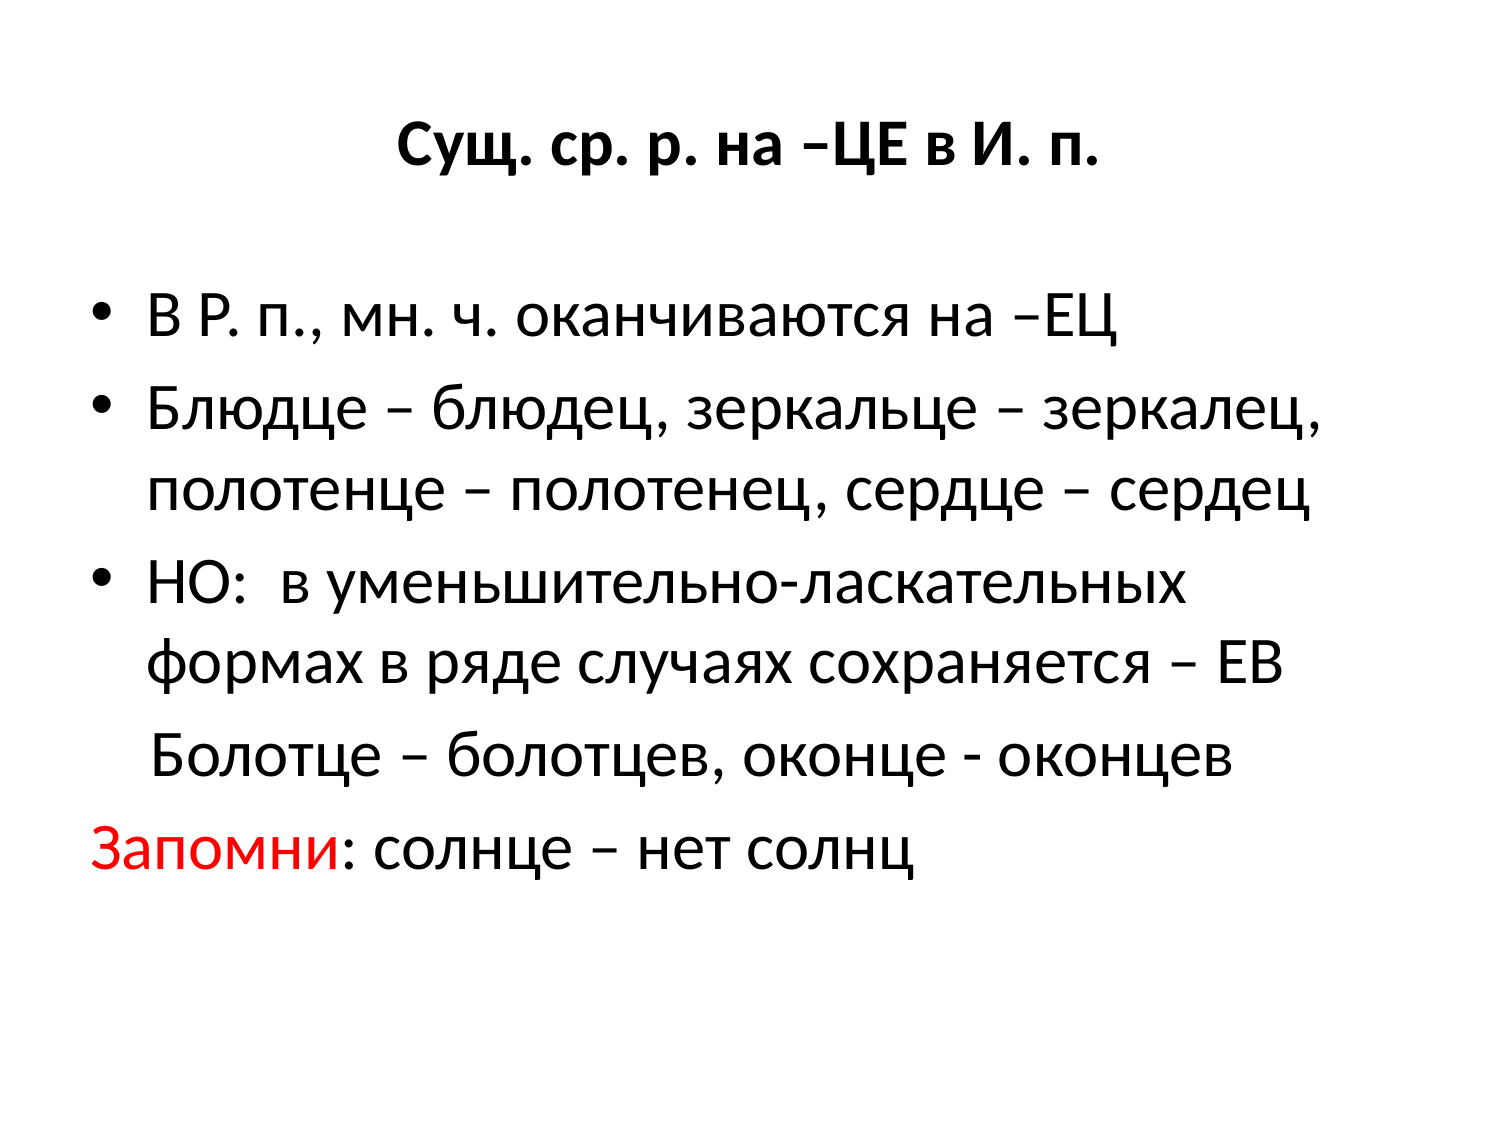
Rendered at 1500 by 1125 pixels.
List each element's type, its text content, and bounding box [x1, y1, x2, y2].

list В Р. п., мн. ч. оканчиваются на –ЕЦ Блюдце – блюдец, зеркальце – зеркалец, полотенце – полотенец, сердце – сердец НО: в уменьшительно-ласкательных формах в ряде случаях сохраняется – ЕВ Болотце – болотцев, оконце - оконцев Запомни: солнце – нет солнц [75, 262, 1425, 1005]
title Сущ. ср. р. на –ЦЕ в И. п. [75, 45, 1425, 233]
